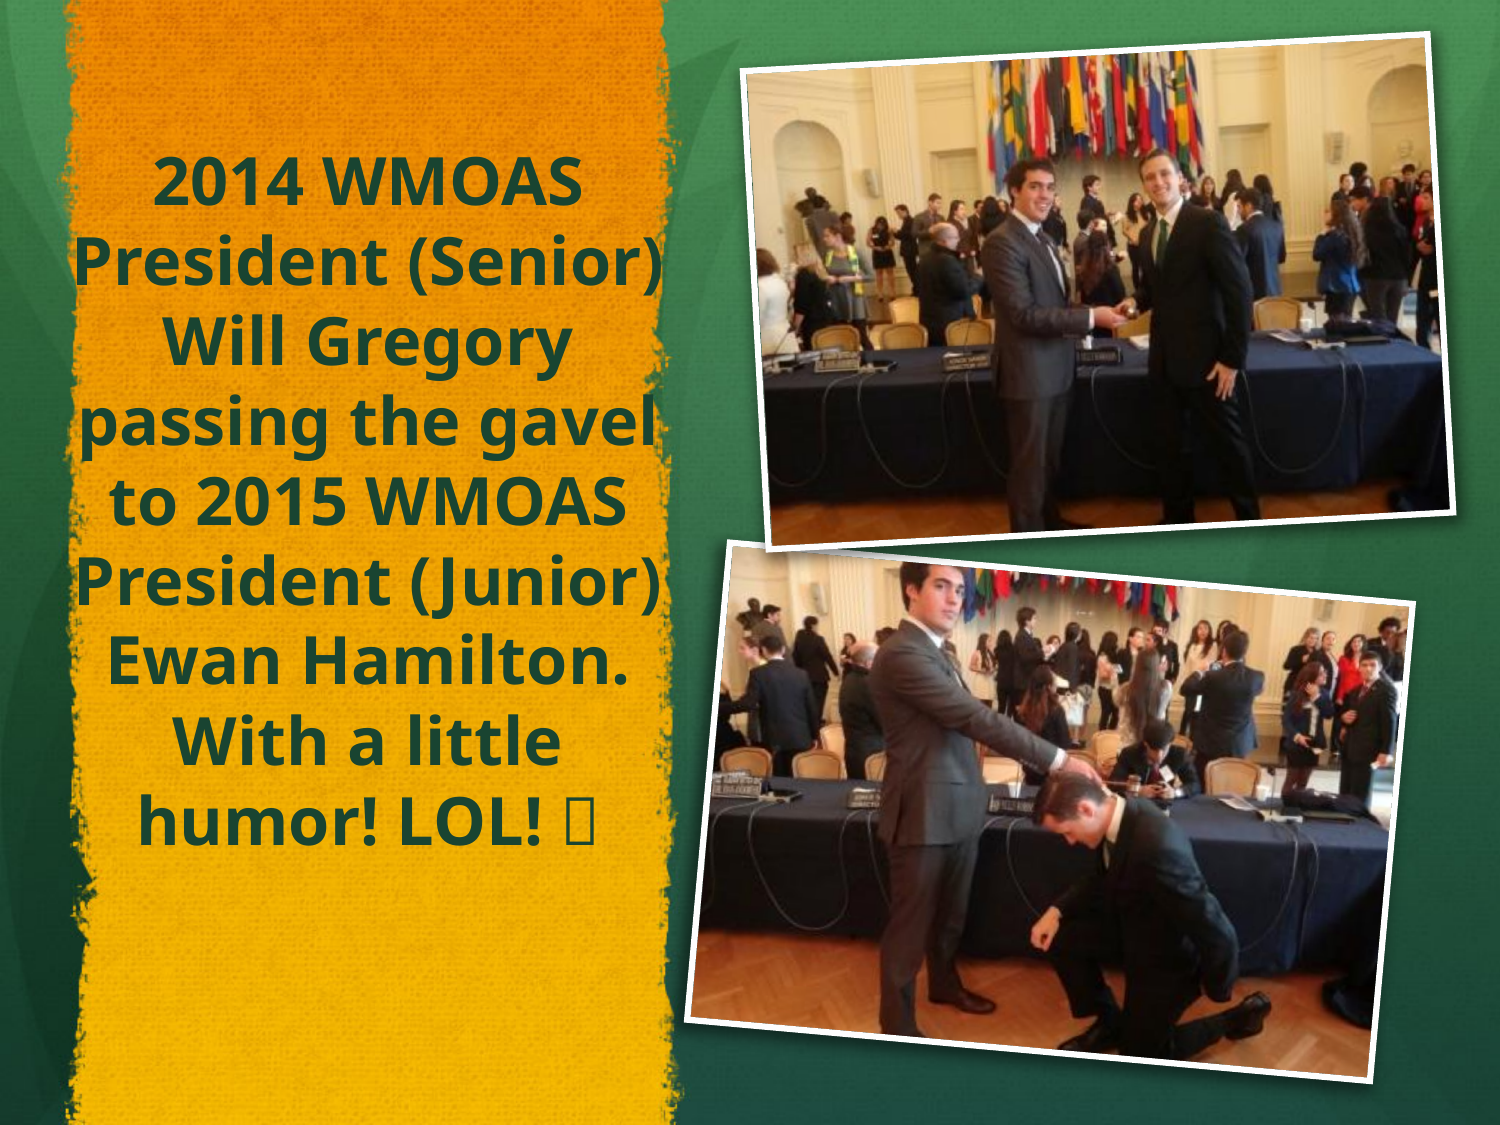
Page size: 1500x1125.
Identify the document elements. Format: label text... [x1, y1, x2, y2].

title 2014 WMOAS President (Senior) Will Gregory passing the gavel to 2015 WMOAS President (Junior) Ewan Hamilton. With a little humor! LOL!  [45, 427, 691, 866]
picture [0, 0, 1500, 1125]
